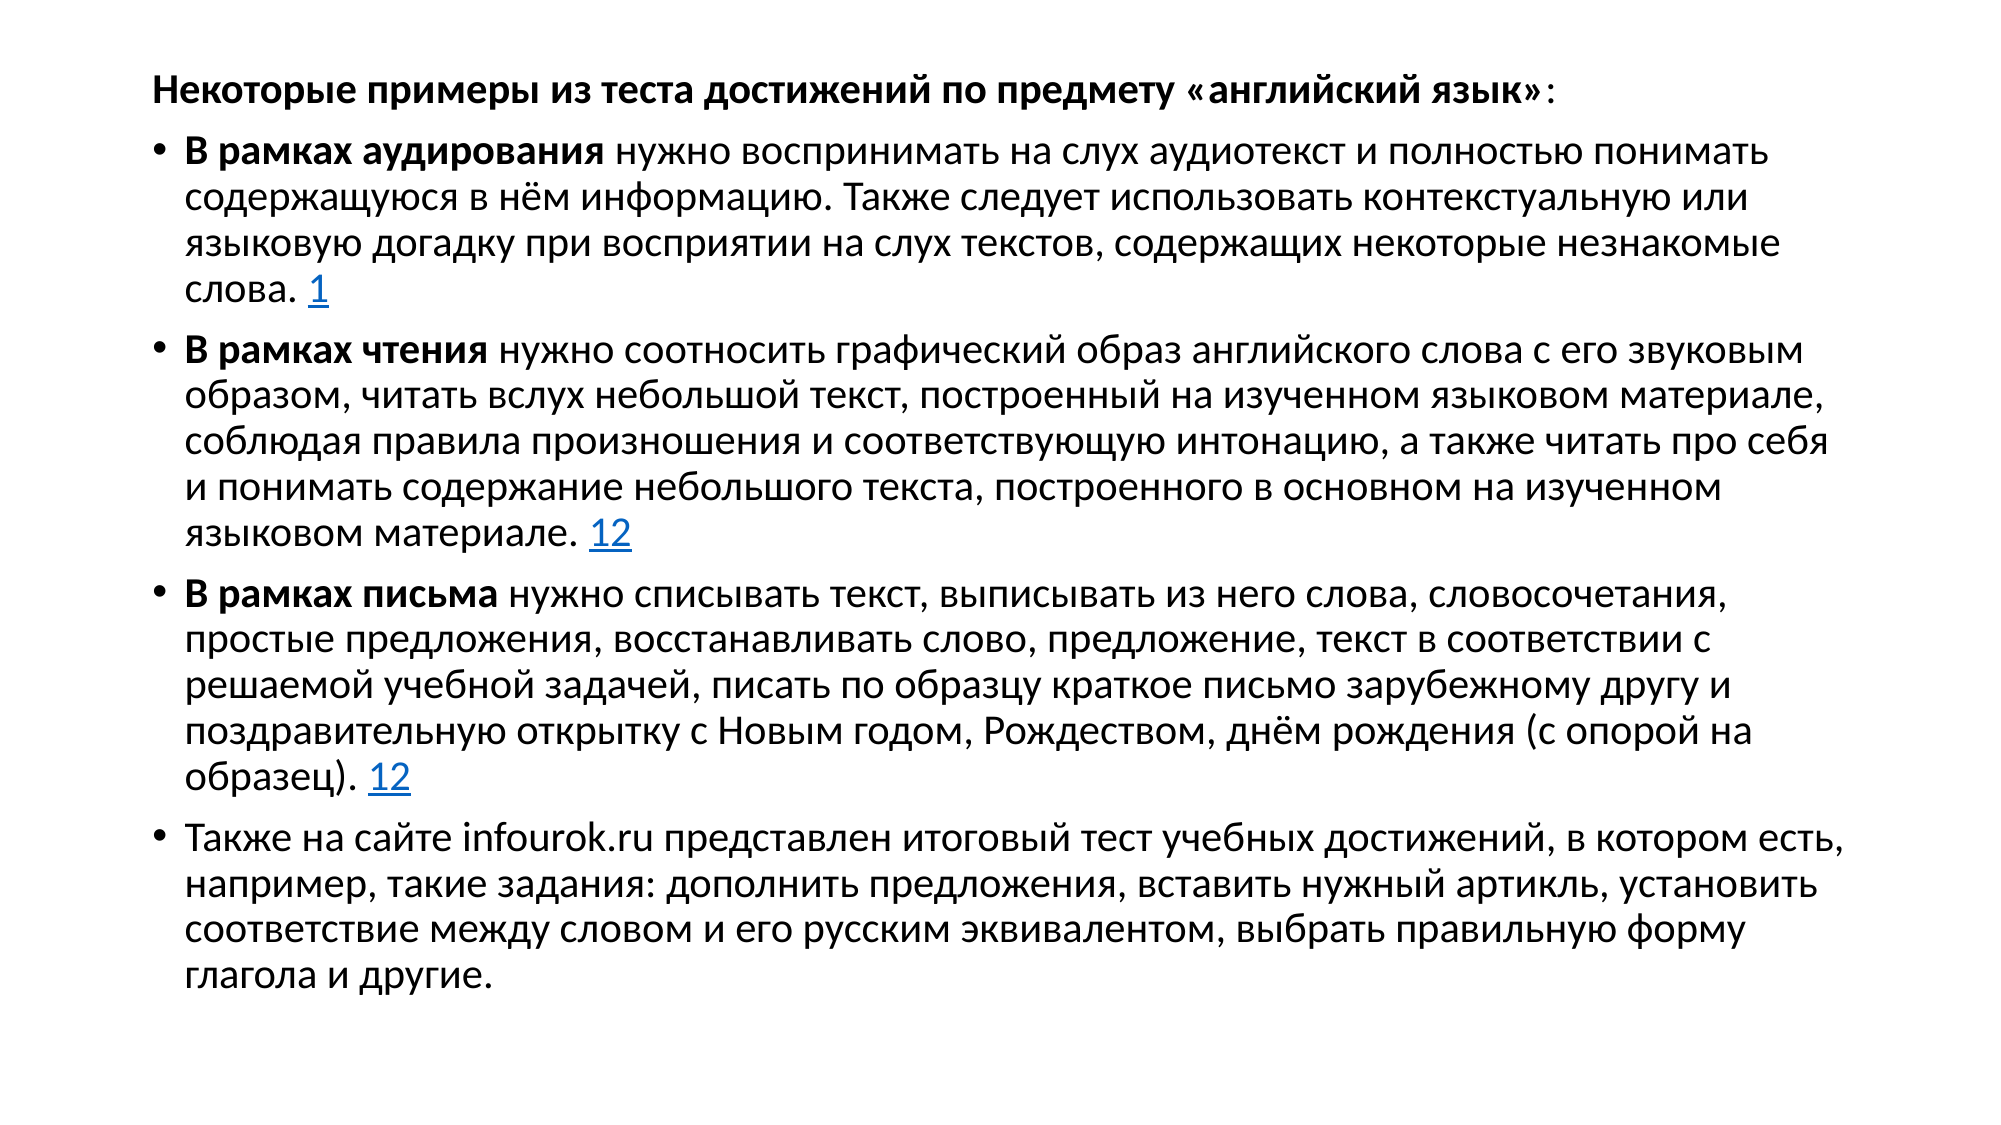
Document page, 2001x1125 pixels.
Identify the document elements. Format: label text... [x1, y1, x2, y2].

list Некоторые примеры из теста достижений по предмету «английский язык»: В рамках аудирования нужно воспринимать на слух аудиотекст и полностью понимать содержащуюся в нём информацию. Также следует использовать контекстуальную или языковую догадку при восприятии на слух текстов, содержащих некоторые незнакомые слова. 1 В рамках чтения нужно соотносить графический образ английского слова с его звуковым образом, читать вслух небольшой текст, построенный на изученном языковом материале, соблюдая правила произношения и соответствующую интонацию, а также читать про себя и понимать содержание небольшого текста, построенного в основном на изученном языковом материале. 12 В рамках письма нужно списывать текст, выписывать из него слова, словосочетания, простые предложения, восстанавливать слово, предложение, текст в соответствии с решаемой учебной задачей, писать по образцу краткое письмо зарубежному другу и поздравительную открытку с Новым годом, Рождеством, днём рождения (с опорой на образец). 12 Также на сайте infourok.ru представлен итоговый тест учебных достижений, в котором есть, например, такие задания: дополнить предложения, вставить нужный артикль, установить соответствие между словом и его русским эквивалентом, выбрать правильную форму глагола и другие. [137, 59, 1863, 1014]
